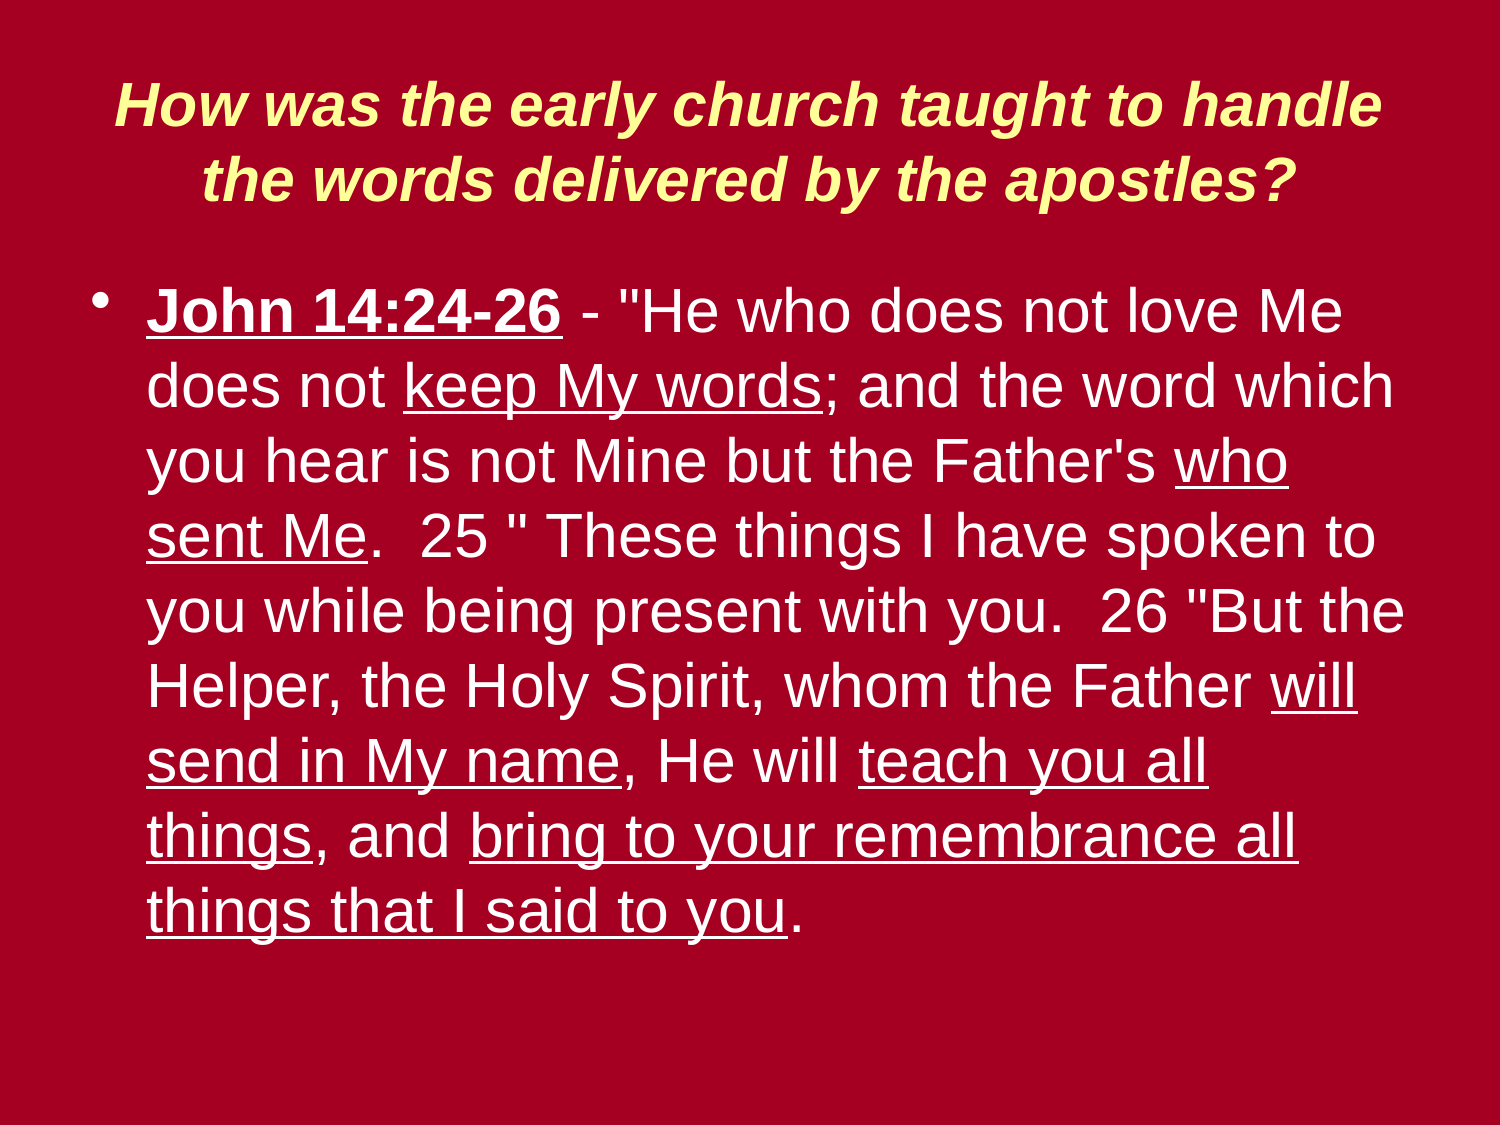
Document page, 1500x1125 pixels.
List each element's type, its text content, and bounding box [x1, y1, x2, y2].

list John 14:24-26 - "He who does not love Me does not keep My words; and the word which you hear is not Mine but the Father's who sent Me. 25 " These things I have spoken to you while being present with you. 26 "But the Helper, the Holy Spirit, whom the Father will send in My name, He will teach you all things, and bring to your remembrance all things that I said to you. [75, 262, 1425, 1005]
title How was the early church taught to handle the words delivered by the apostles? [75, 45, 1425, 233]
